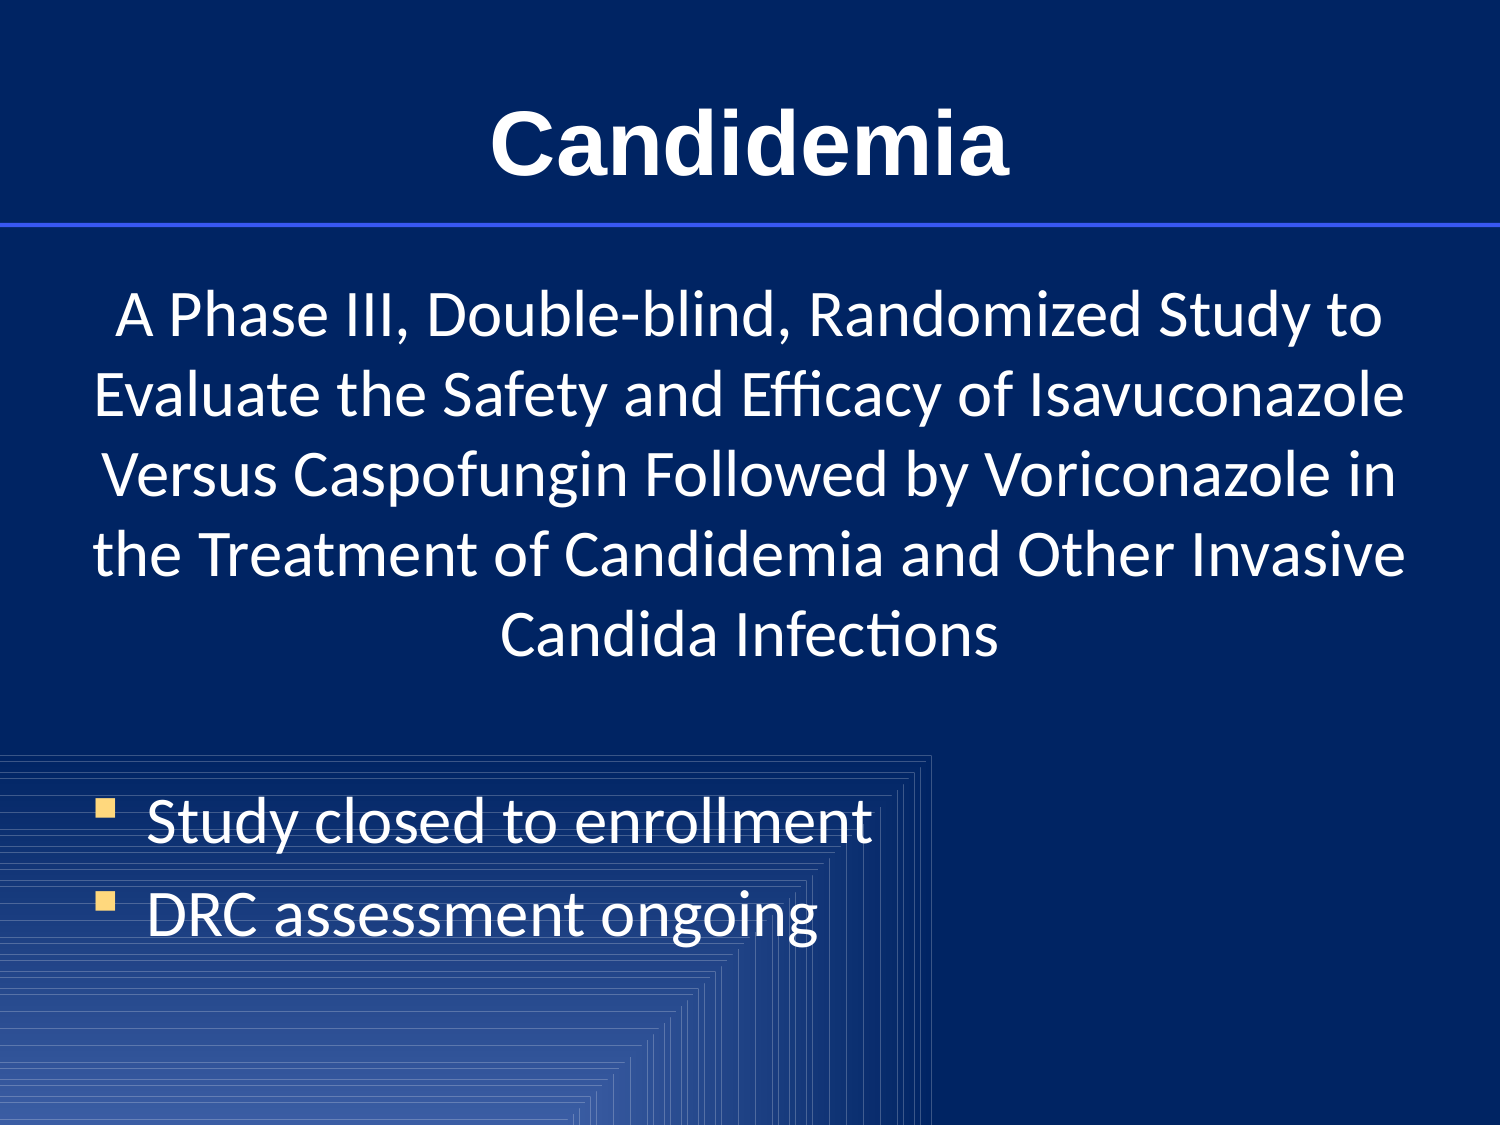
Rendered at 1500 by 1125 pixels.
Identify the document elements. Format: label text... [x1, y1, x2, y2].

title Candidemia [75, 226, 1425, 233]
list A Phase III, Double-blind, Randomized Study to Evaluate the Safety and Efficacy of Isavuconazole Versus Caspofungin Followed by Voriconazole in the Treatment of Candidemia and Other Invasive Candida Infections Study closed to enrollment DRC assessment ongoing [75, 262, 1425, 1005]
title Candidemia [75, 45, 1425, 225]
